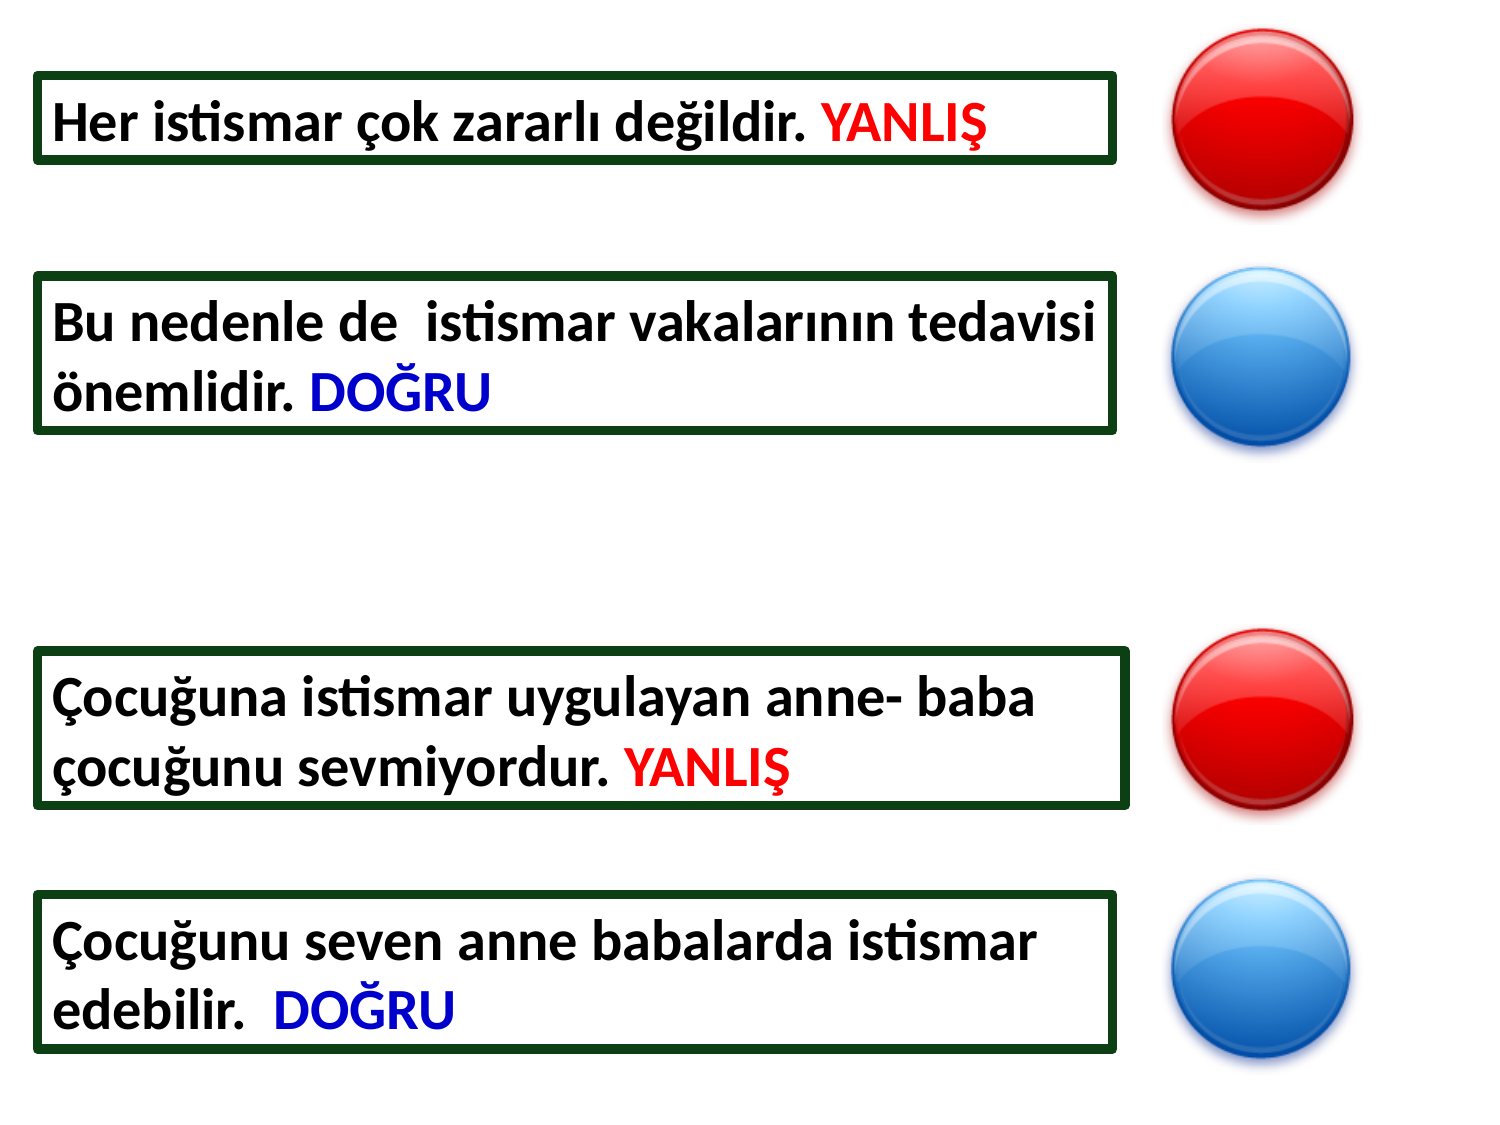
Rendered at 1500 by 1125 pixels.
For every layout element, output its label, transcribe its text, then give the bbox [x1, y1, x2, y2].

text_box Çocuğuna istismar uygulayan anne- baba çocuğunu sevmiyordur. YANLIŞ [35, 649, 1127, 808]
picture [1162, 262, 1363, 463]
text_box Her istismar çok zararlı değildir. YANLIŞ [35, 73, 1115, 162]
text_box Çocuğunu seven anne babalarda istismar edebilir. DOĞRU [35, 892, 1115, 1051]
picture [1162, 624, 1363, 826]
picture [1162, 874, 1363, 1076]
text_box Bu nedenle de istismar vakalarının tedavisi önemlidir. DOĞRU [35, 274, 1115, 433]
picture [1162, 24, 1363, 226]
